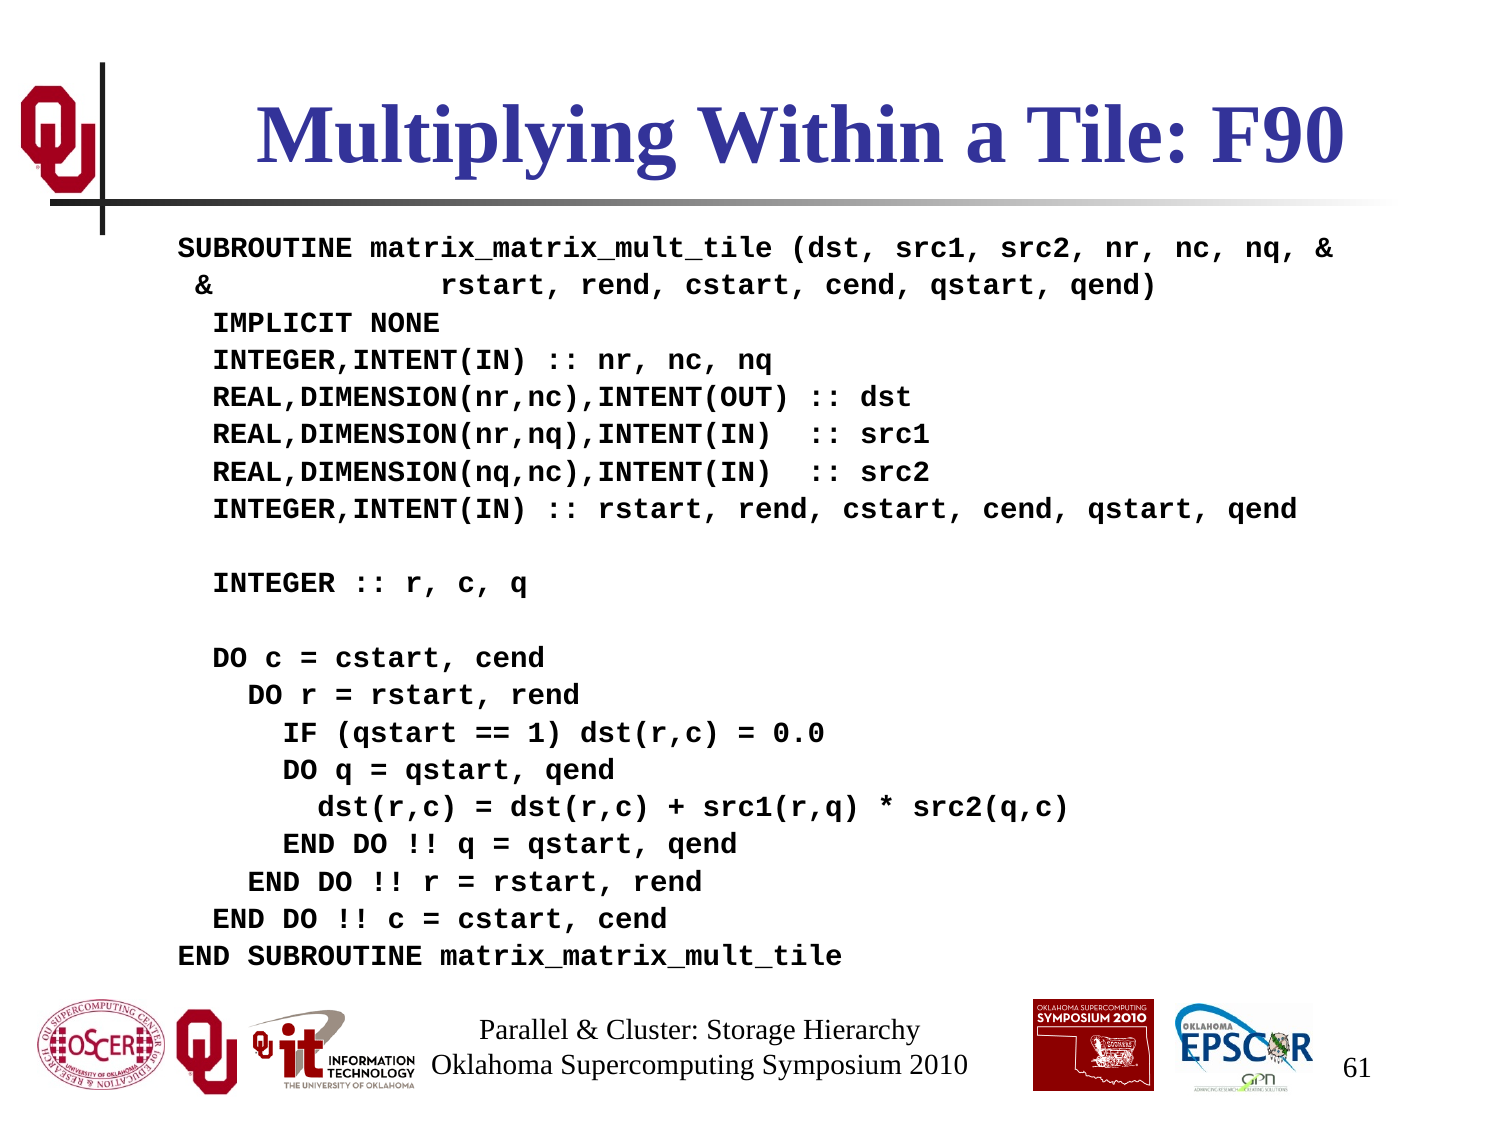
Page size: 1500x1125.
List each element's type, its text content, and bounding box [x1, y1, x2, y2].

picture [37, 999, 165, 1090]
picture [1187, 1091, 1294, 1098]
list SUBROUTINE matrix_matrix_mult_tile (dst, src1, src2, nr, nc, nq, & & rstart, rend, cstart, cend, qstart, qend) IMPLICIT NONE INTEGER,INTENT(IN) :: nr, nc, nq REAL,DIMENSION(nr,nc),INTENT(OUT) :: dst REAL,DIMENSION(nr,nq),INTENT(IN) :: src1 REAL,DIMENSION(nq,nc),INTENT(IN) :: src2 INTEGER,INTENT(IN) :: rstart, rend, cstart, cend, qstart, qend INTEGER :: r, c, q DO c = cstart, cend DO r = rstart, rend IF (qstart == 1) dst(r,c) = 0.0 DO q = qstart, qend dst(r,c) = dst(r,c) + src1(r,q) * src2(q,c) END DO !! q = qstart, qend END DO !! r = rstart, rend END DO !! c = cstart, cend END SUBROUTINE matrix_matrix_mult_tile [162, 224, 1426, 1051]
text_box Parallel & Cluster: Storage Hierarchy Oklahoma Supercomputing Symposium 2010 [262, 1012, 1138, 1088]
slide_number 61 [1174, 1051, 1388, 1091]
title Multiplying Within a Tile: F90 [162, 74, 1442, 187]
picture [18, 83, 97, 196]
picture [174, 1051, 425, 1099]
